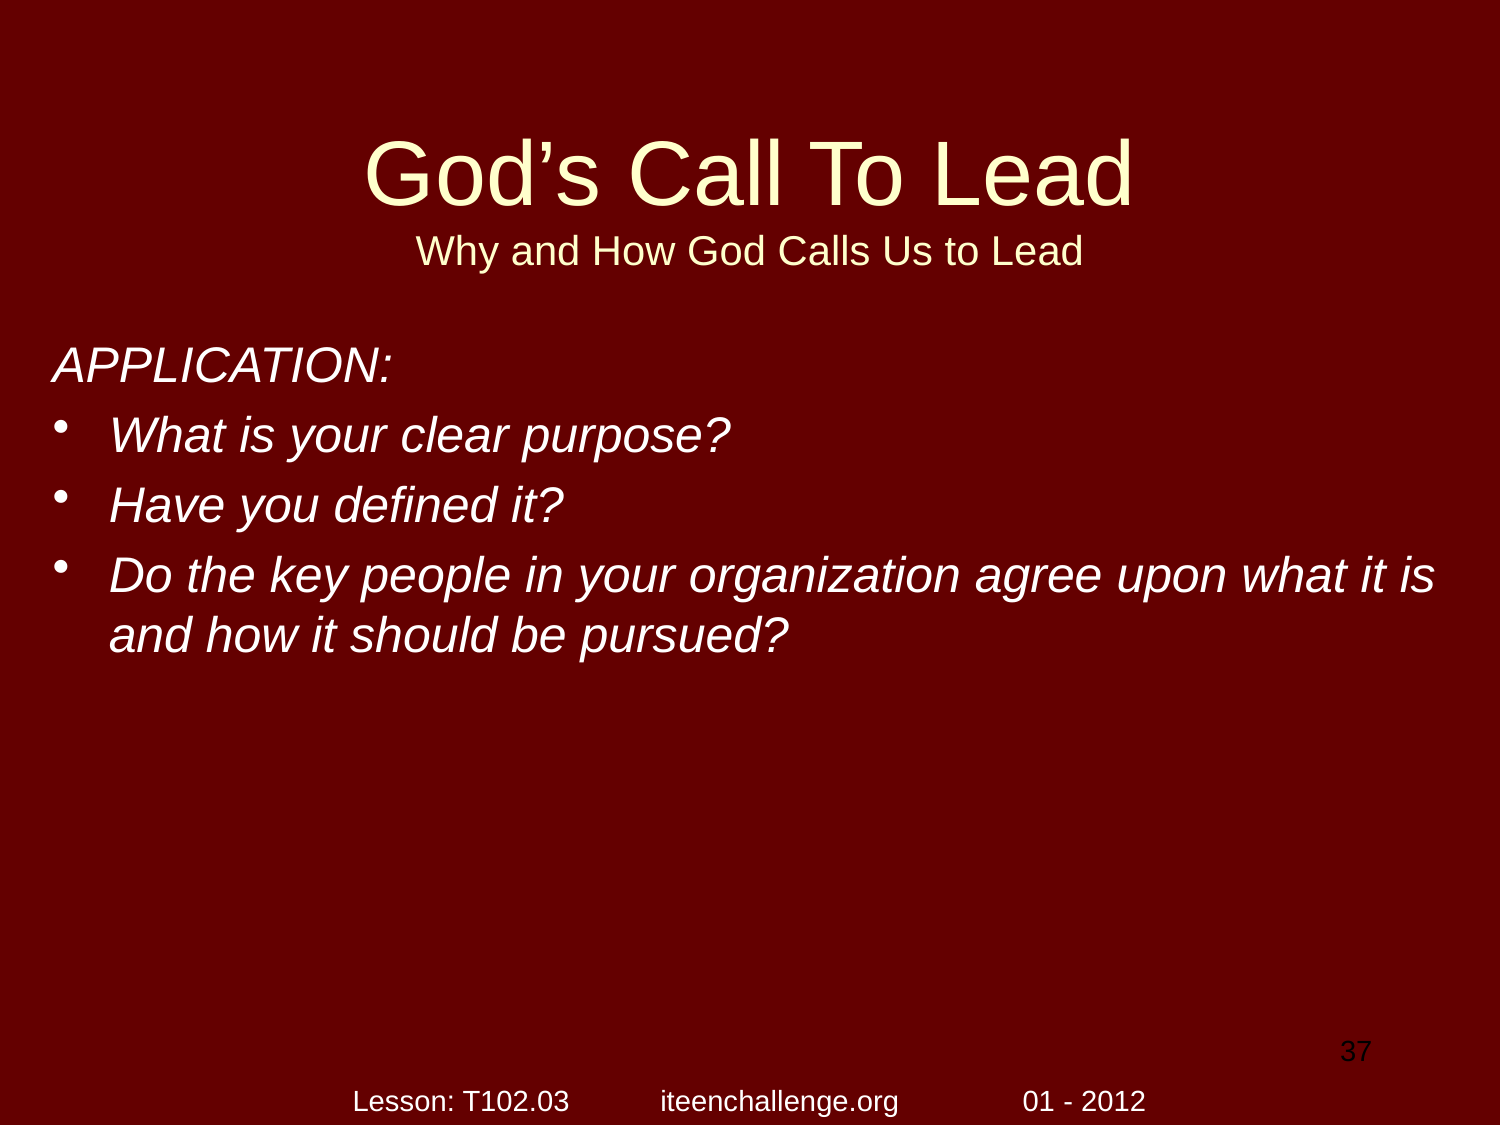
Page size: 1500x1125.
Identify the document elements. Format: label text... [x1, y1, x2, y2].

title God’s Call To Lead Why and How God Calls Us to Lead [112, 99, 1388, 288]
slide_number 37 [1074, 1024, 1388, 1101]
list APPLICATION: What is your clear purpose? Have you defined it? Do the key people in your organization agree upon what it is and how it should be pursued? [37, 324, 1463, 1038]
footer Lesson: T102.03 iteenchallenge.org 01 - 2012 [324, 1074, 1176, 1125]
